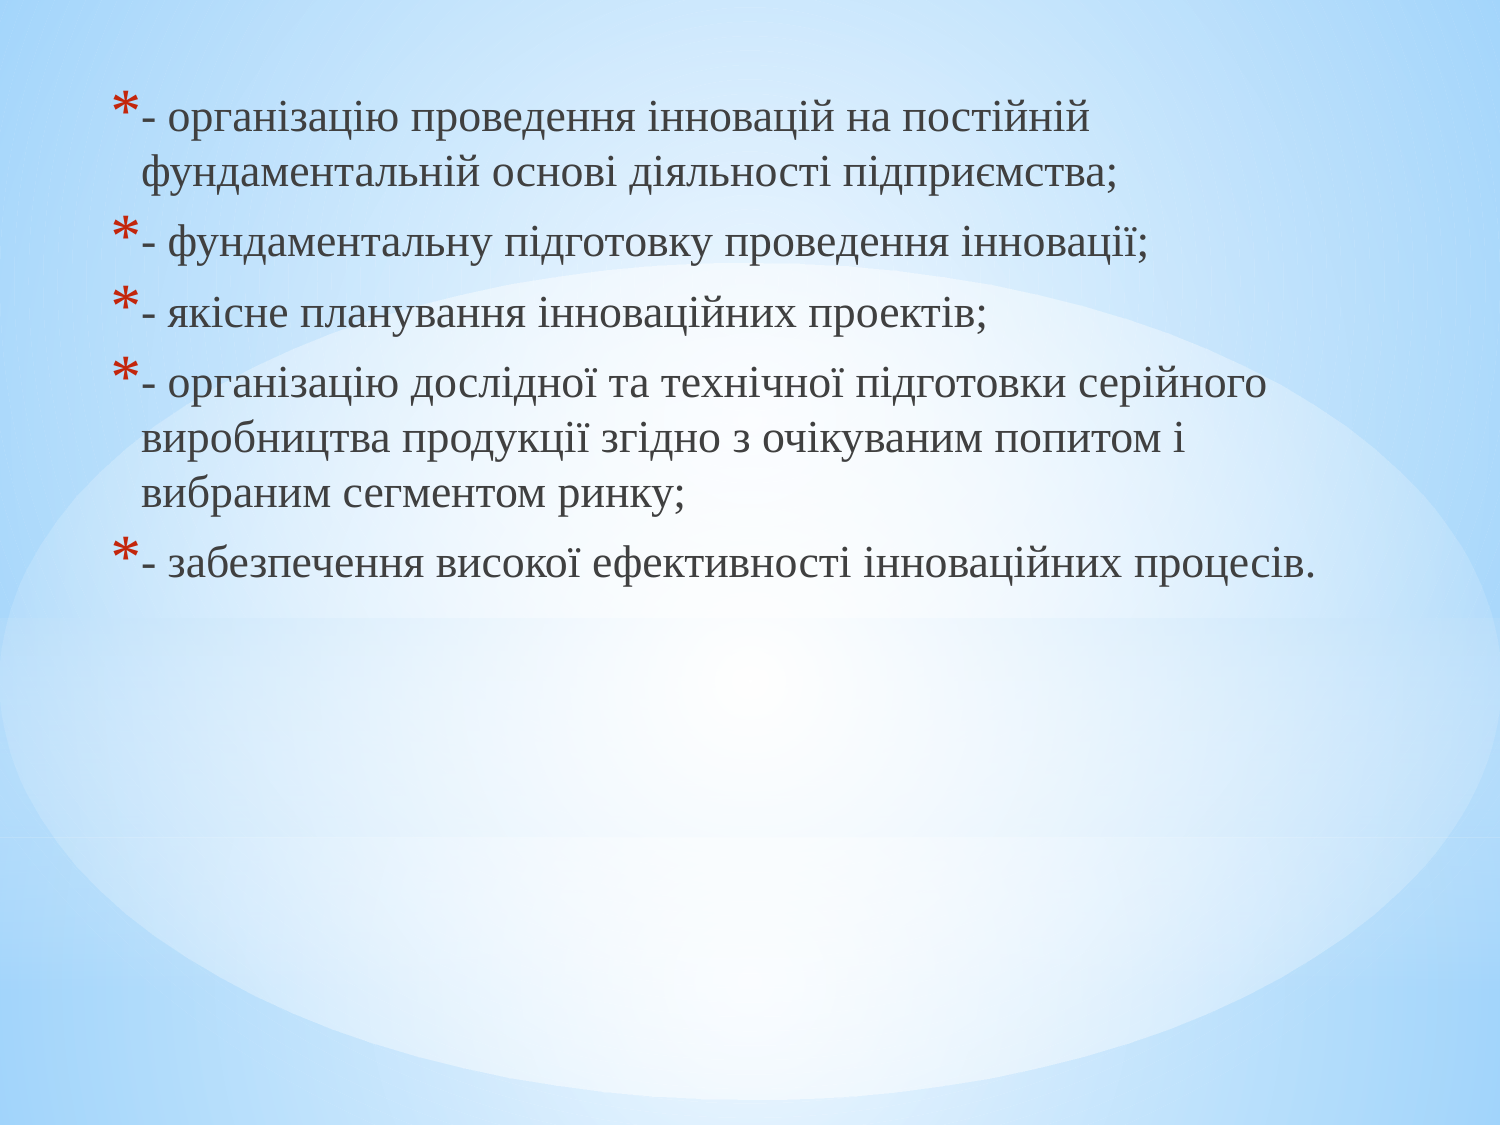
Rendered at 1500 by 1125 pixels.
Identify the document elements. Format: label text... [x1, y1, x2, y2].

list - організацію проведення інновацій на постійній фундаментальній основі діяль­ності підприємства; - фундаментальну підготовку проведення інновації; - якісне планування інноваційних проектів; - організацію дослідної та технічної підготовки серійного виробництва продукції згідно з очікуваним попитом і вибраним сегментом ринку; - забезпечення високої ефективності інноваційних процесів. [88, 78, 1400, 941]
